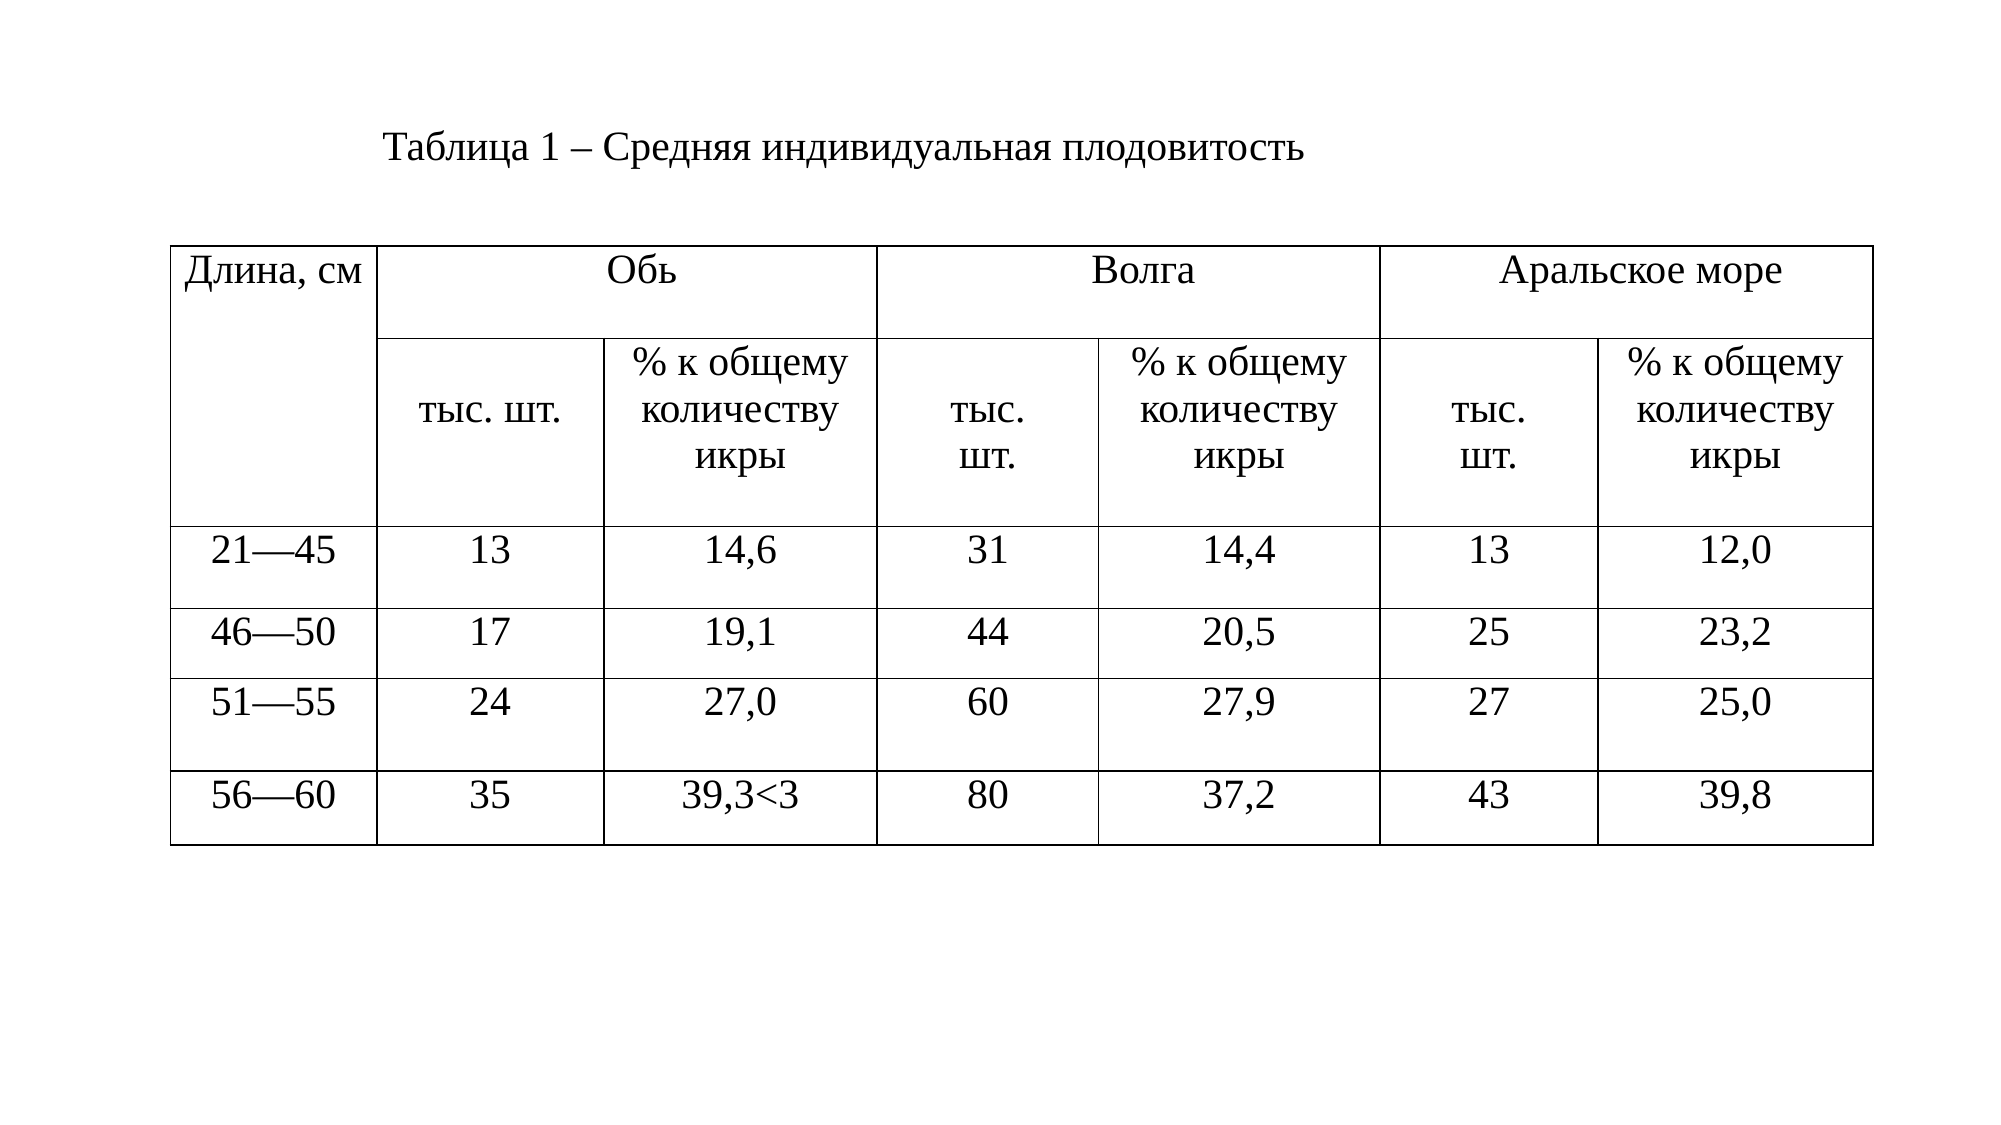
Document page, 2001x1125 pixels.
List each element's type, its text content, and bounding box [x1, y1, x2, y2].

table_cell 35 [378, 772, 603, 844]
table_cell 27,9 [1099, 679, 1379, 770]
table_cell 27 [1381, 679, 1597, 770]
table_header Аральское море [1381, 247, 1872, 338]
table_cell 25,0 [1599, 679, 1872, 770]
table_cell 39,3<3 [605, 772, 876, 844]
table_cell тыс. шт. [378, 339, 603, 526]
table_cell 19,1 [605, 609, 876, 678]
table_cell 80 [878, 772, 1098, 844]
table_header Длина, см [171, 247, 376, 526]
table_cell 31 [878, 527, 1098, 608]
table_cell % к общему количеству икры [605, 339, 876, 526]
table_cell тыс. шт. [1381, 339, 1597, 526]
table_cell 51—55 [171, 679, 376, 770]
table_cell 60 [878, 679, 1098, 770]
table_cell 25 [1381, 609, 1597, 678]
table_header Волга [878, 247, 1379, 338]
table_cell 13 [1381, 527, 1597, 608]
table_cell 17 [378, 609, 603, 678]
table_cell 43 [1381, 772, 1597, 844]
table_cell 44 [878, 609, 1098, 678]
table_cell 14,6 [605, 527, 876, 608]
table_cell 39,8 [1599, 772, 1872, 844]
table_cell 23,2 [1599, 609, 1872, 678]
table_cell % к общему количеству икры [1599, 339, 1872, 526]
table_cell 46—50 [171, 609, 376, 678]
table_cell 27,0 [605, 679, 876, 770]
text_box Таблица 1 – Средняя индивидуальная плодовитость [217, 111, 1440, 177]
table_cell 24 [378, 679, 603, 770]
table_cell 21—45 [171, 527, 376, 608]
table_cell 56—60 [171, 772, 376, 844]
table_cell 37,2 [1099, 772, 1379, 844]
table_cell % к общему количеству икры [1099, 339, 1379, 526]
table_header Обь [378, 247, 876, 338]
table_cell тыс. шт. [878, 339, 1098, 526]
table_cell 20,5 [1099, 609, 1379, 678]
table_cell 12,0 [1599, 527, 1872, 608]
table_cell 14,4 [1099, 527, 1379, 608]
table_cell 13 [378, 527, 603, 608]
